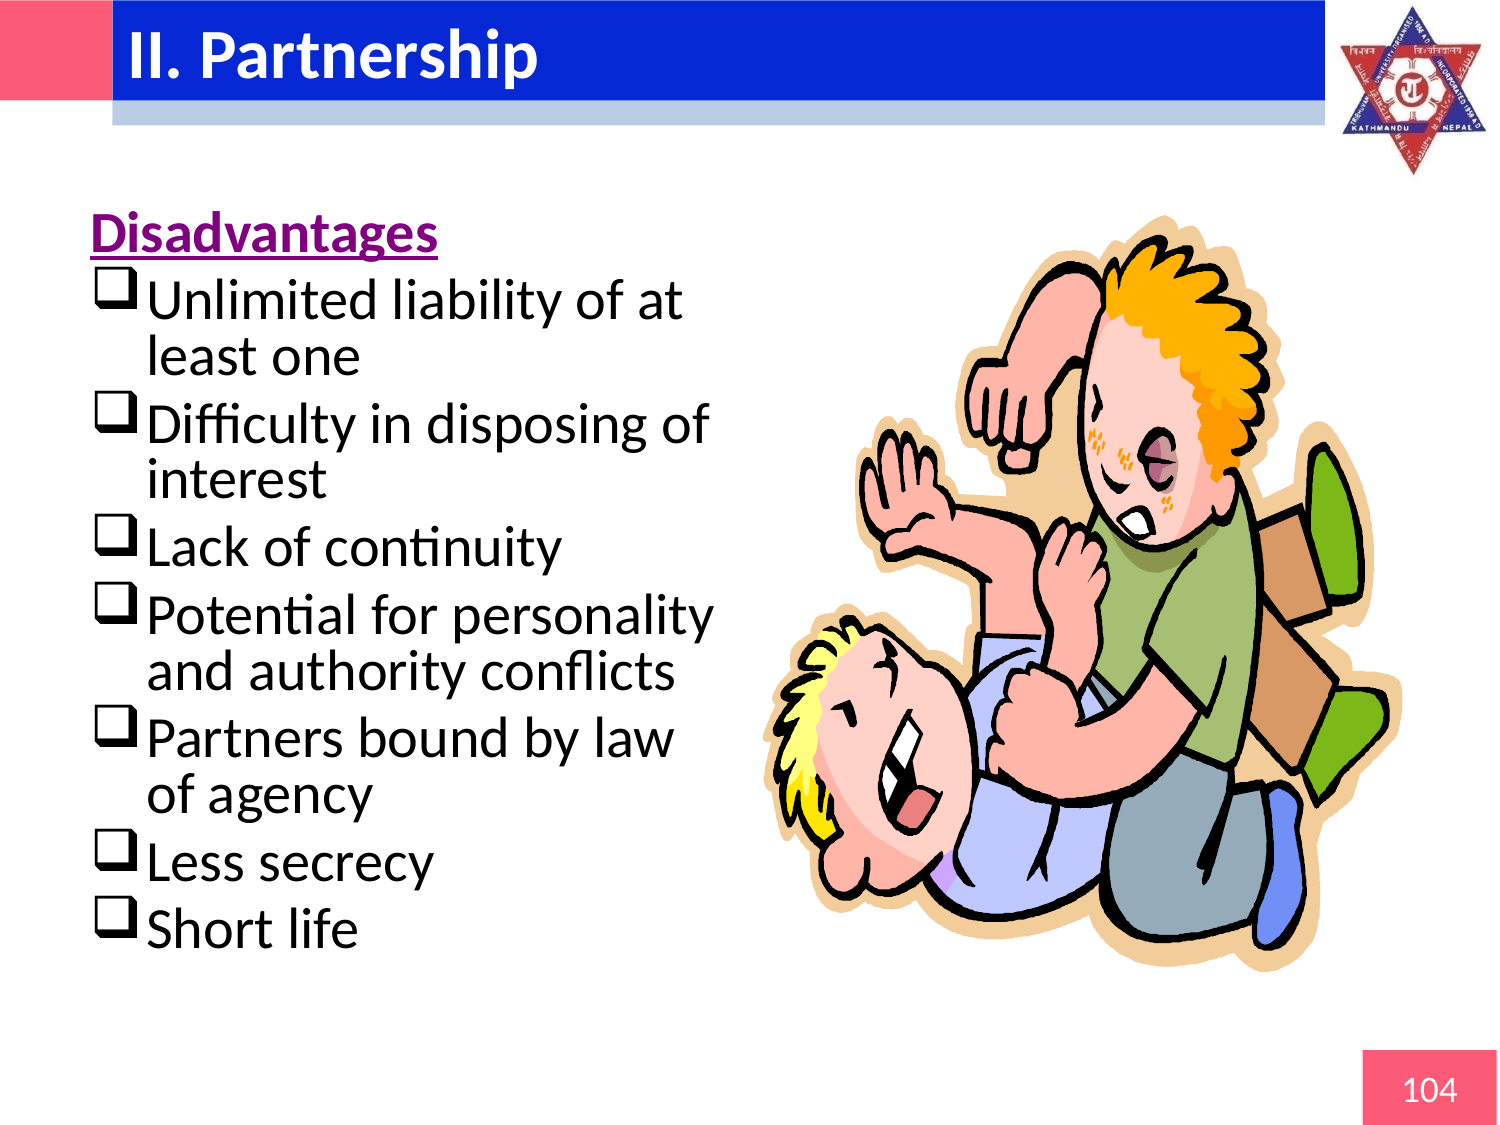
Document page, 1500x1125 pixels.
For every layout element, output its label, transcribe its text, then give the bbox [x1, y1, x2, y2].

picture [1324, 0, 1500, 188]
slide_number 104 [1362, 1050, 1497, 1125]
list Disadvantages Unlimited liability of at least one Difficulty in disposing of interest Lack of continuity Potential for personality and authority conflicts Partners bound by law of agency Less secrecy Short life [75, 200, 738, 1005]
title II. Partnership [112, 0, 1322, 101]
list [762, 199, 1413, 988]
